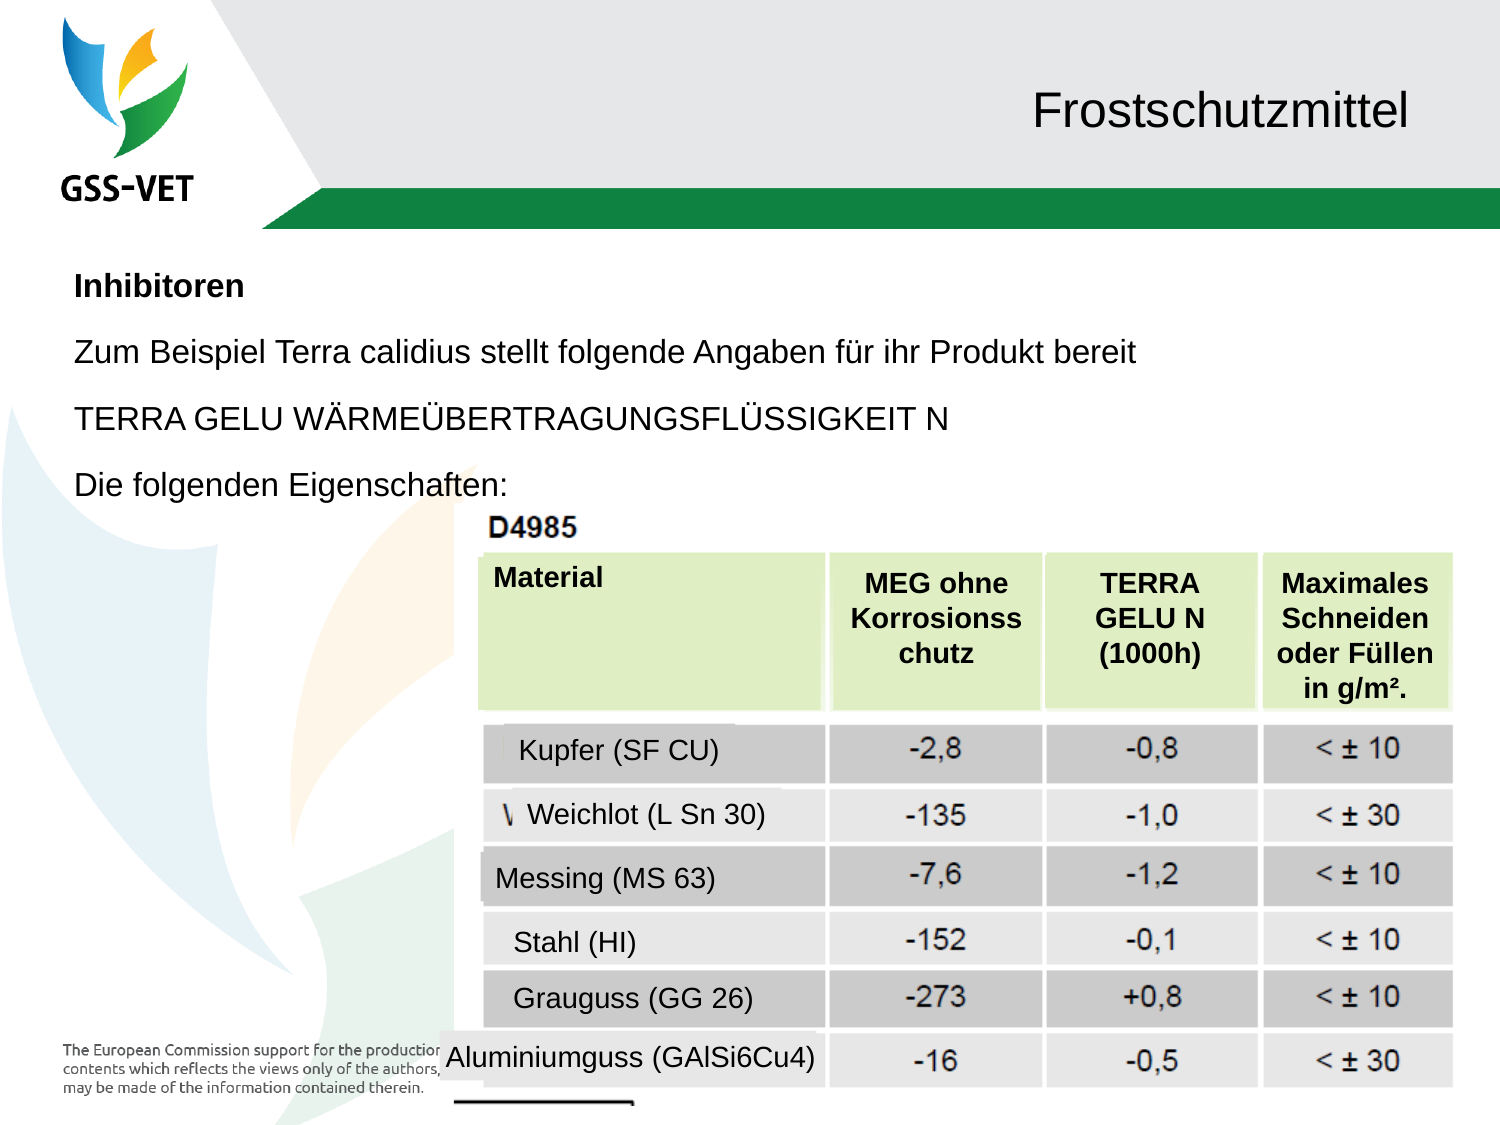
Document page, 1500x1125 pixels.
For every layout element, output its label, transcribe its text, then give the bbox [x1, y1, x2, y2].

picture [0, 0, 1500, 1125]
title Frostschutzmittel [324, 0, 1425, 185]
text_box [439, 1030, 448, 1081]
list Inhibitoren Zum Beispiel Terra calidius stellt folgende Angaben für ihr Produkt bereit TERRA GELU WÄRMEÜBERTRAGUNGSFLÜSSIGKEIT N Die folgenden Eigenschaften: [58, 236, 1455, 979]
